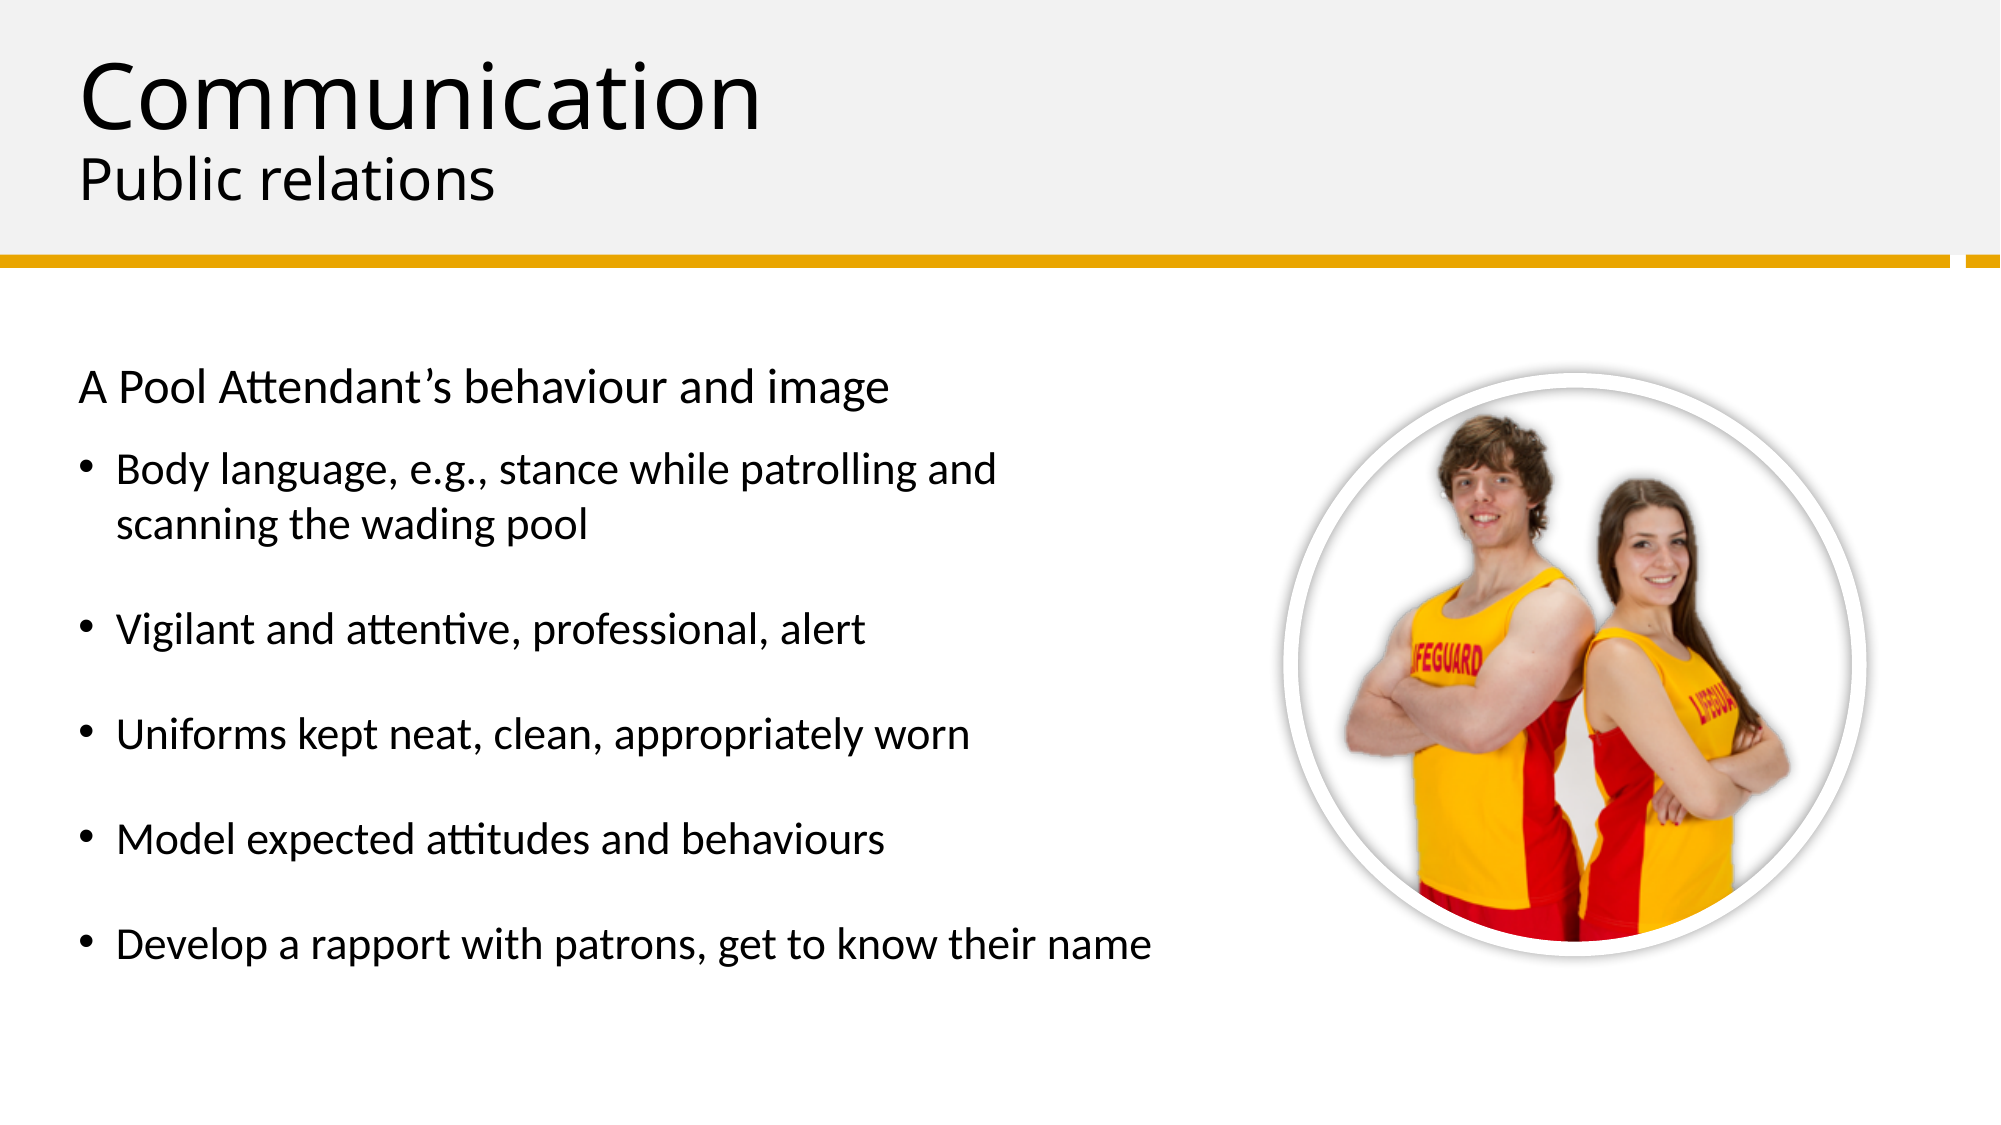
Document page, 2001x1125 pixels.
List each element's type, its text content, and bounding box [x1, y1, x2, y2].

title Communication Public relations [63, 34, 1863, 230]
picture [1290, 380, 1860, 949]
list A Pool Attendant’s behaviour and image Body language, e.g., stance while patrolling and scanning the wading pool Vigilant and attentive, professional, alert Uniforms kept neat, clean, appropriately worn Model expected attitudes and behaviours Develop a rapport with patrons, get to know their name [63, 345, 1170, 1081]
